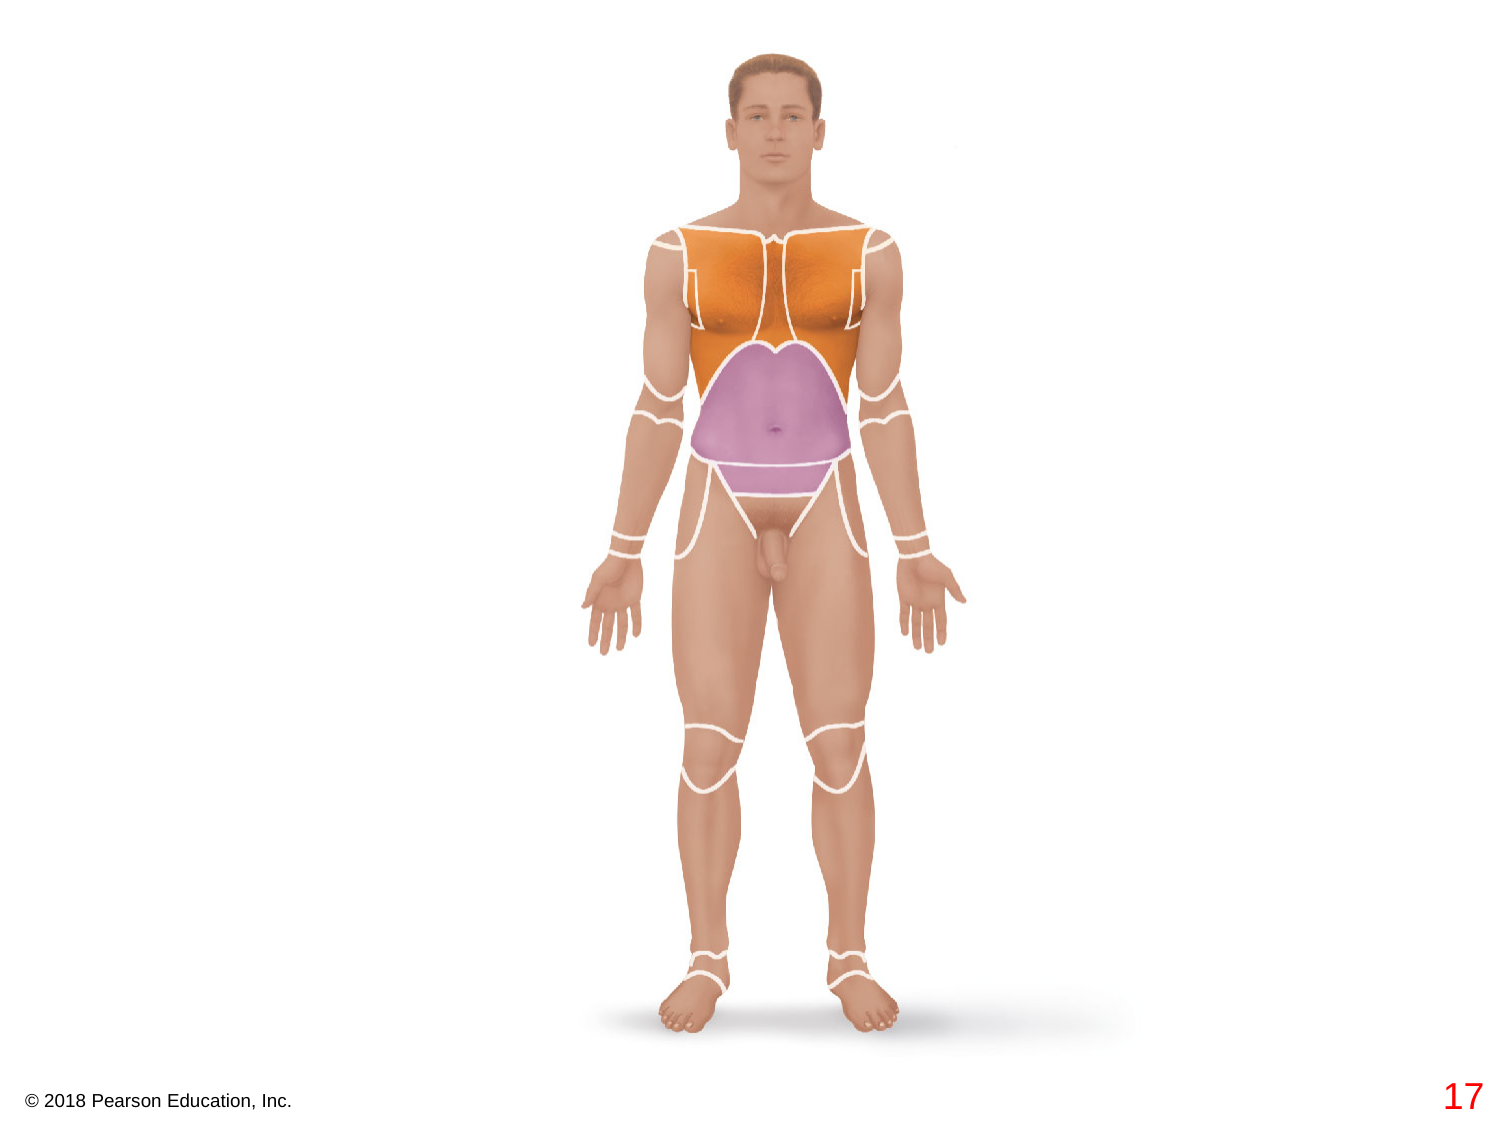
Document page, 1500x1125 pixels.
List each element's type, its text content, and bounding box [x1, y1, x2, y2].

text_box © 2018 Pearson Education, Inc. [10, 1081, 517, 1125]
slide_number 17 [1149, 1064, 1500, 1125]
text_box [549, 40, 1221, 1065]
